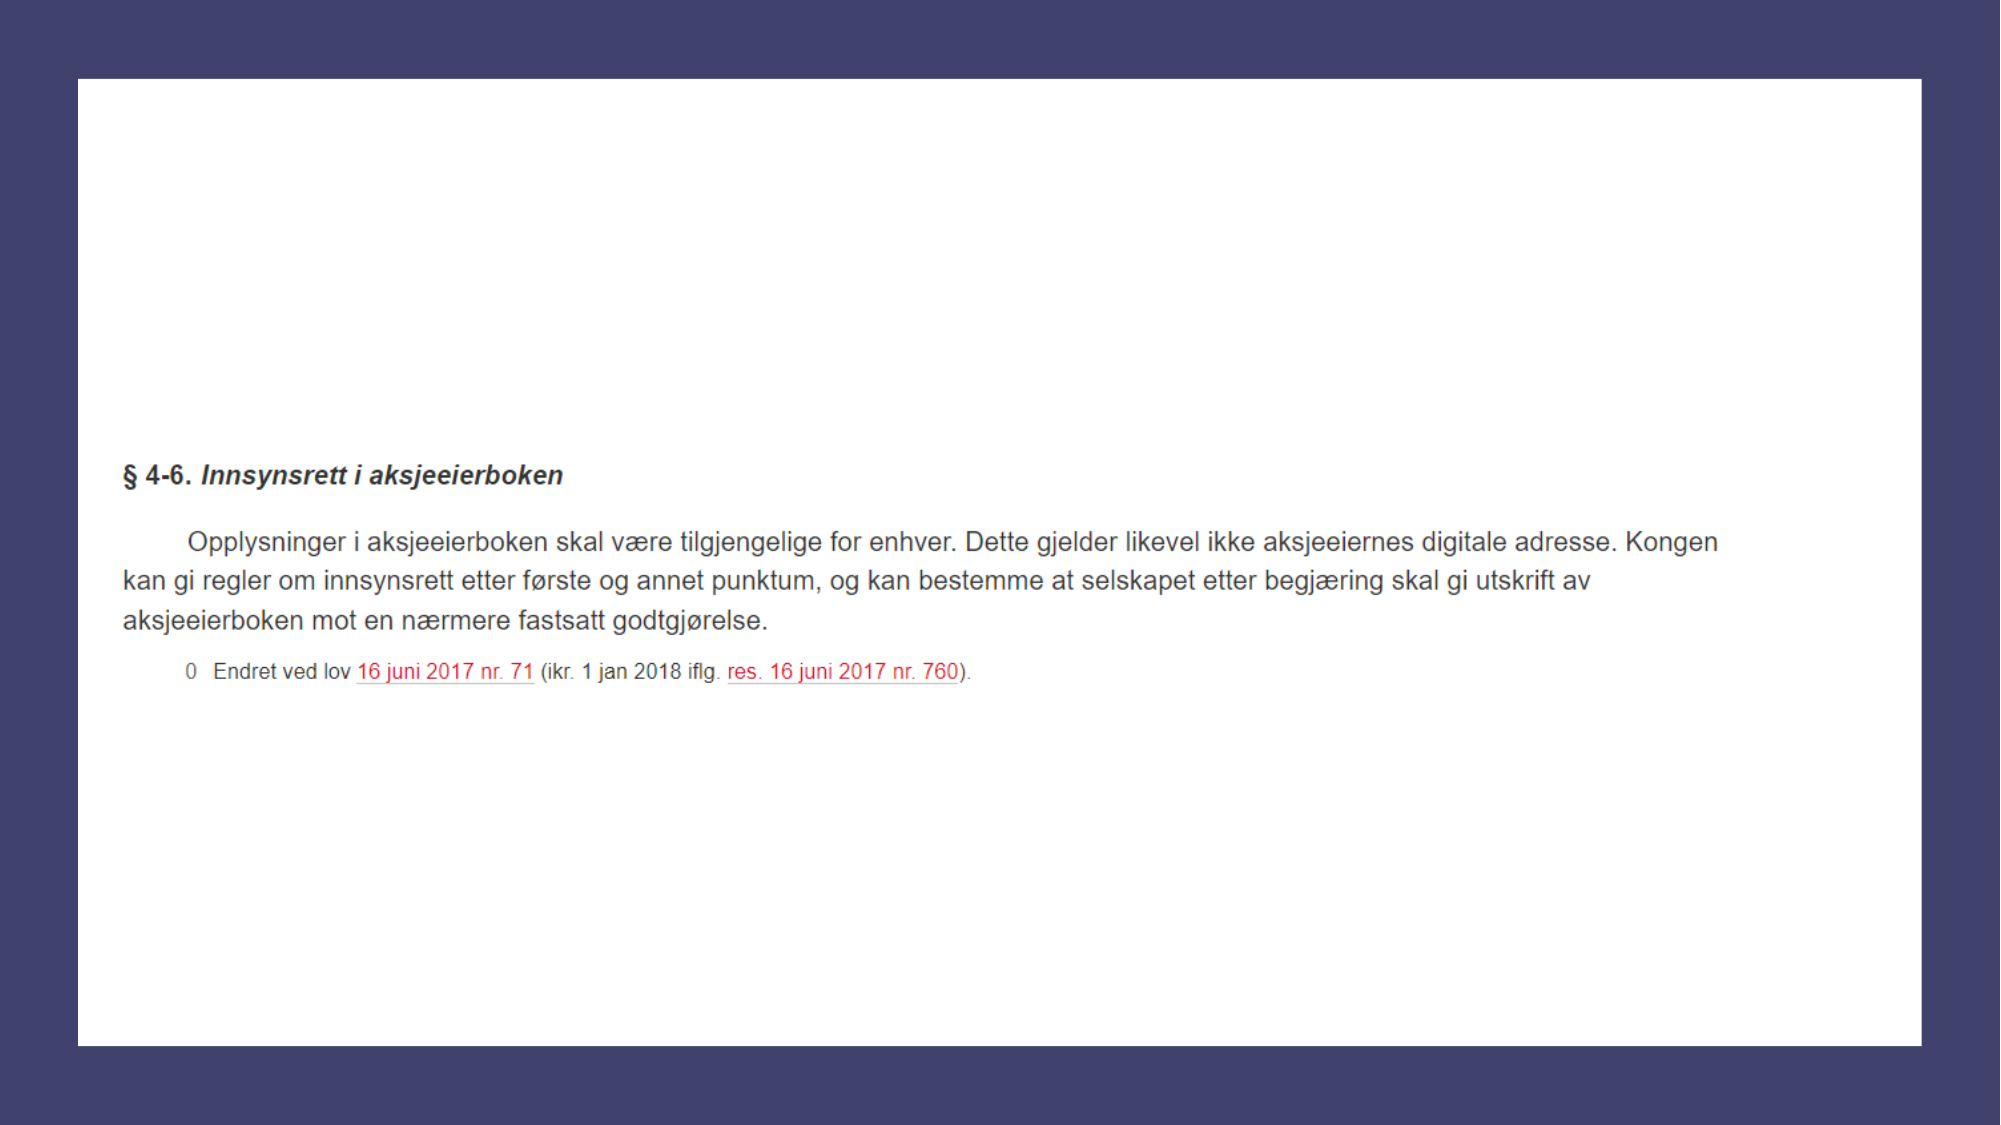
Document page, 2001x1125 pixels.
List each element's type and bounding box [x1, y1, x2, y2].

text_box [0, 0, 2000, 1125]
text_box [77, 77, 1923, 1048]
list [104, 425, 1895, 700]
